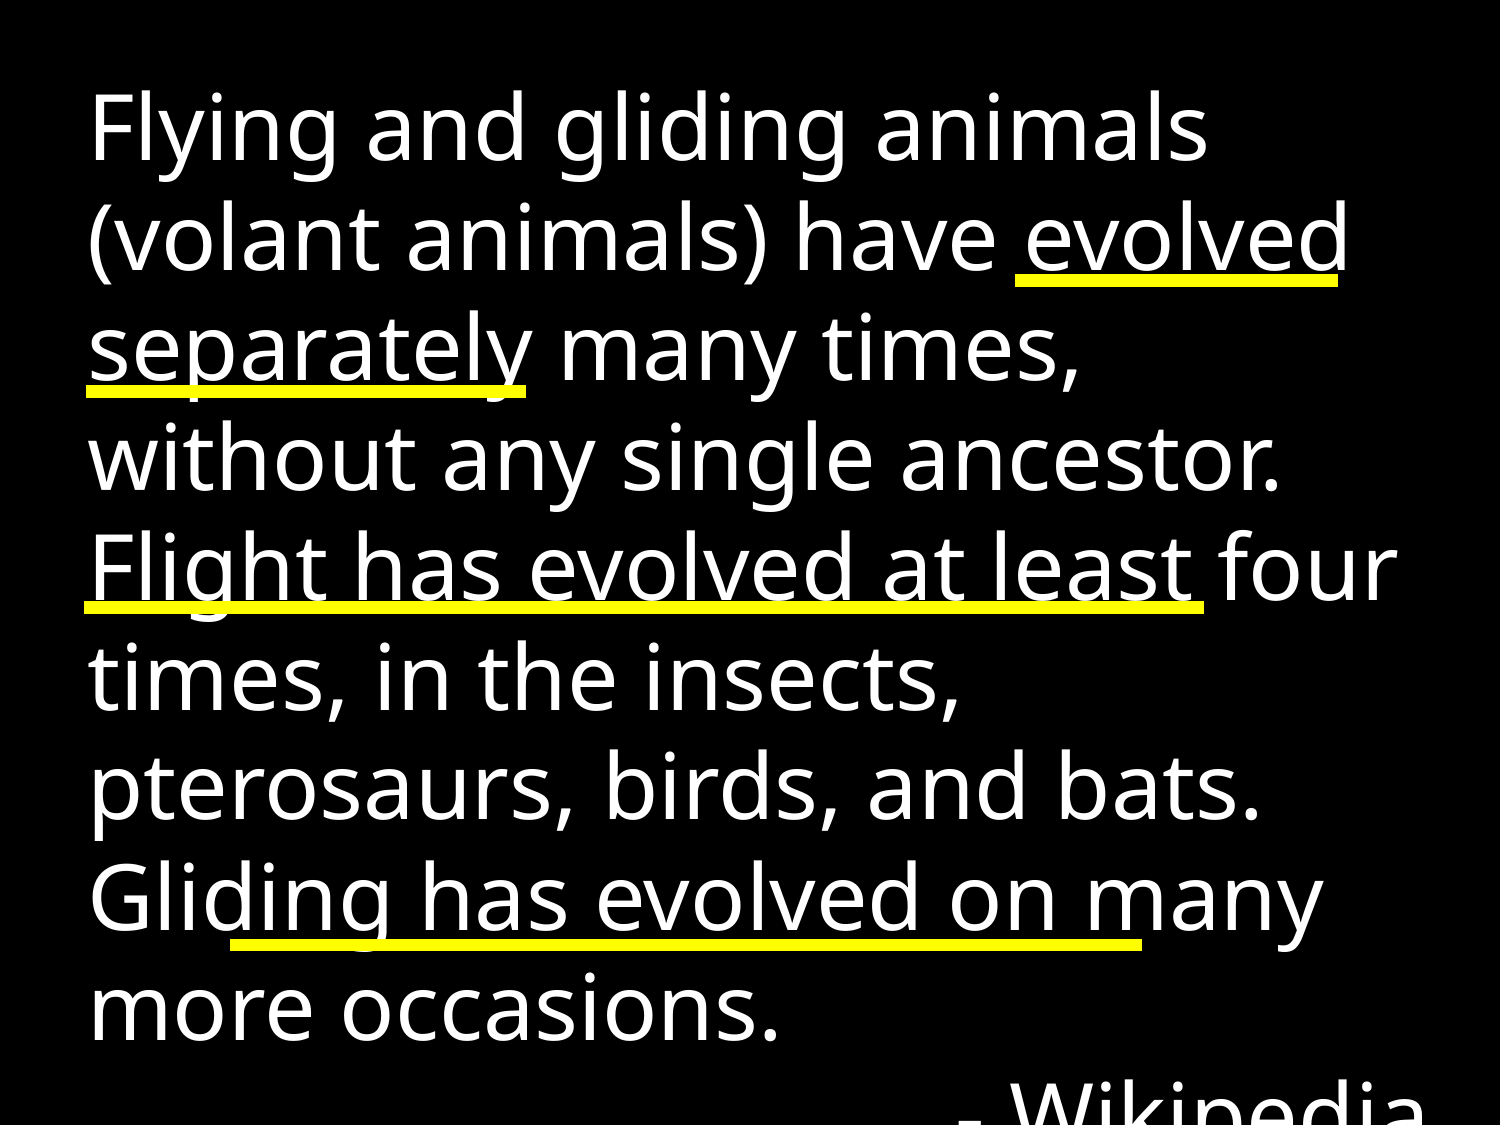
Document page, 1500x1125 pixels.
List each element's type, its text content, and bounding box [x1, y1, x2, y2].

text_box Flying and gliding animals (volant animals) have evolved separately many times, without any single ancestor. Flight has evolved at least four times, in the insects, pterosaurs, birds, and bats. Gliding has evolved on many more occasions. - Wikipedia [72, 61, 1446, 1125]
